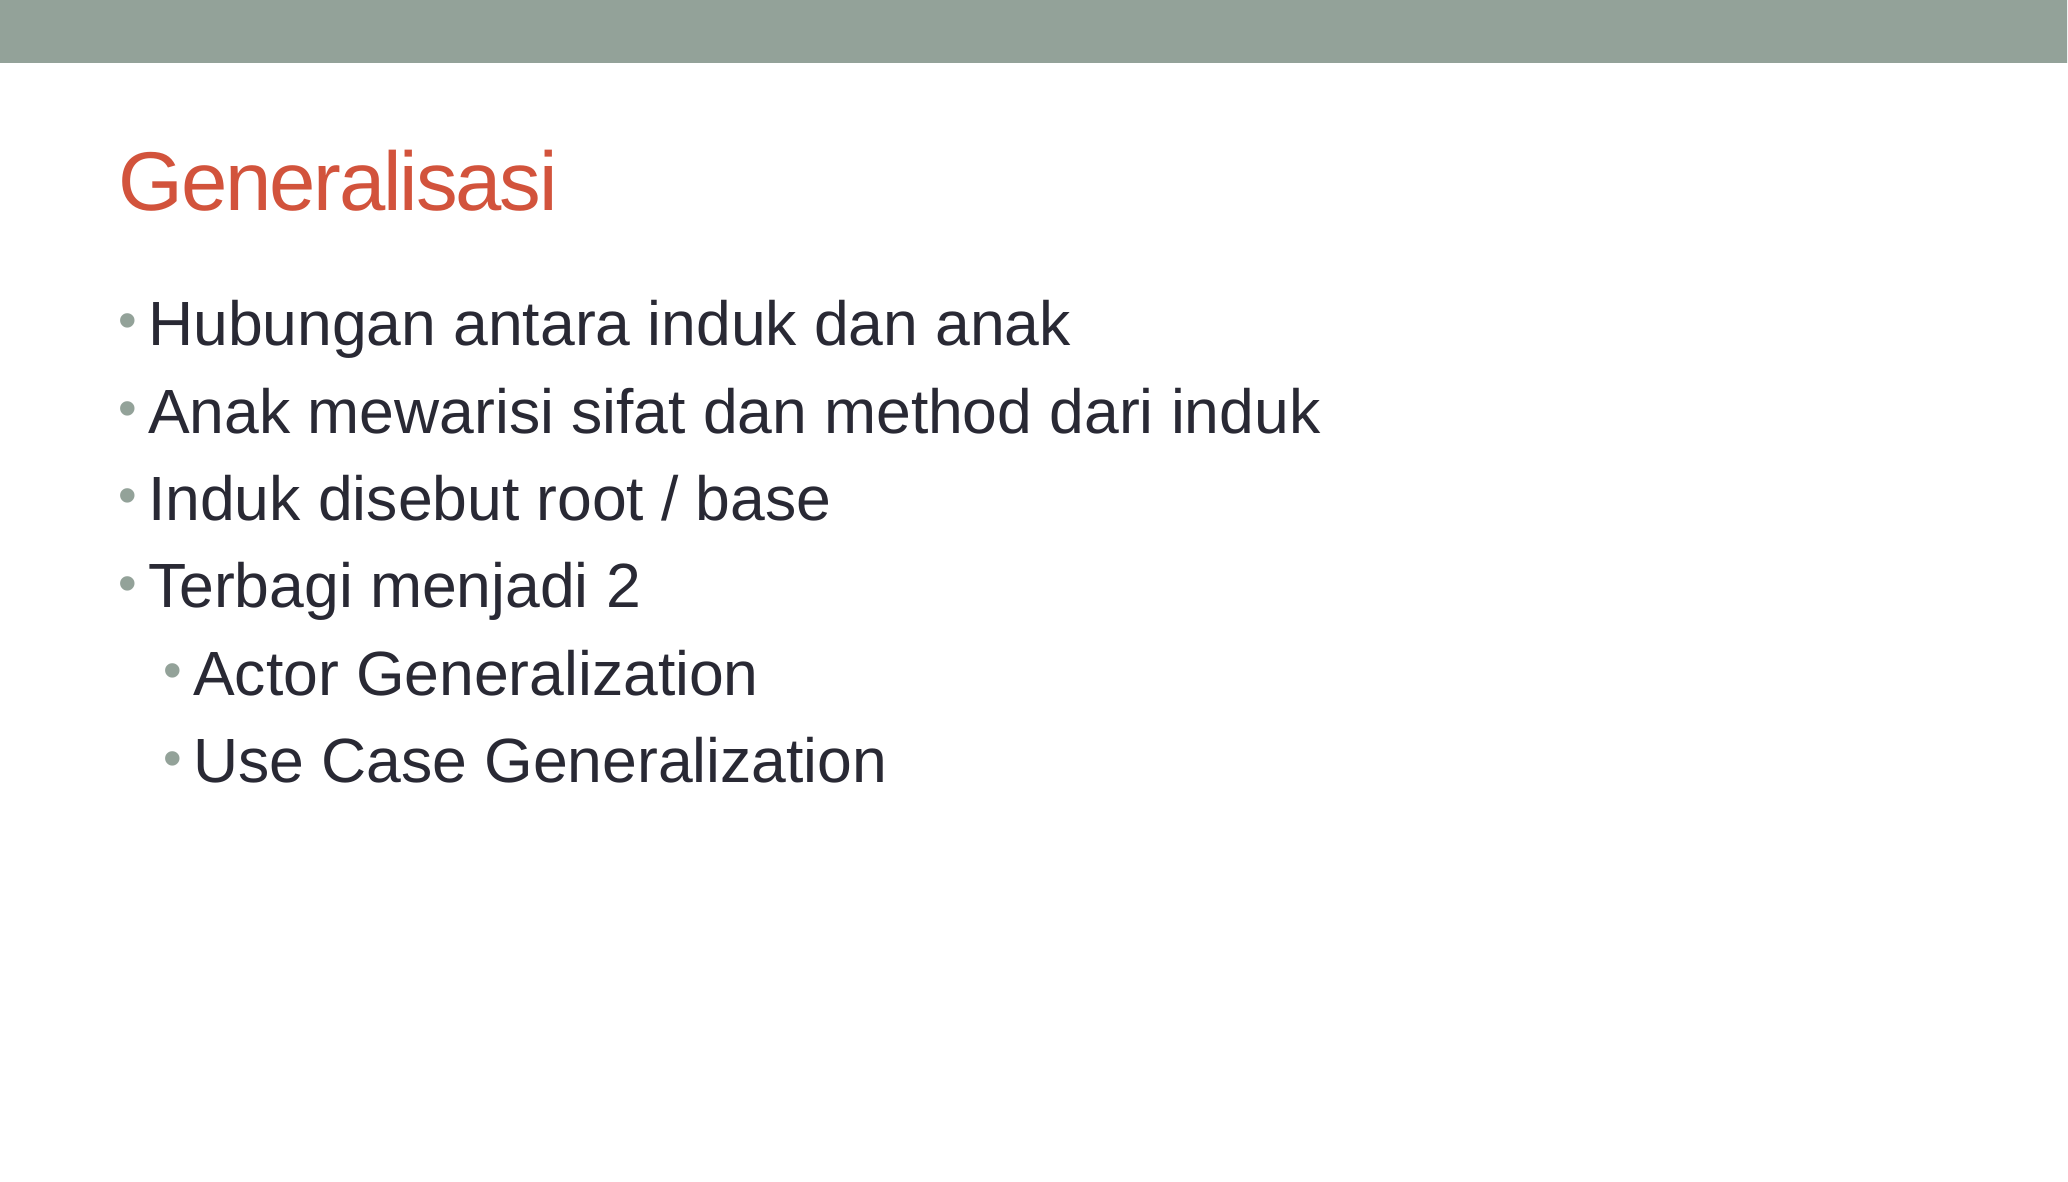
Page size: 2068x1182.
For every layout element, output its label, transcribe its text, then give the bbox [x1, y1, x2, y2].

list Hubungan antara induk dan anak Anak mewarisi sifat dan method dari induk Induk disebut root / base Terbagi menjadi 2 Actor Generalization Use Case Generalization [103, 275, 1964, 1116]
title Generalisasi [103, 91, 1964, 263]
